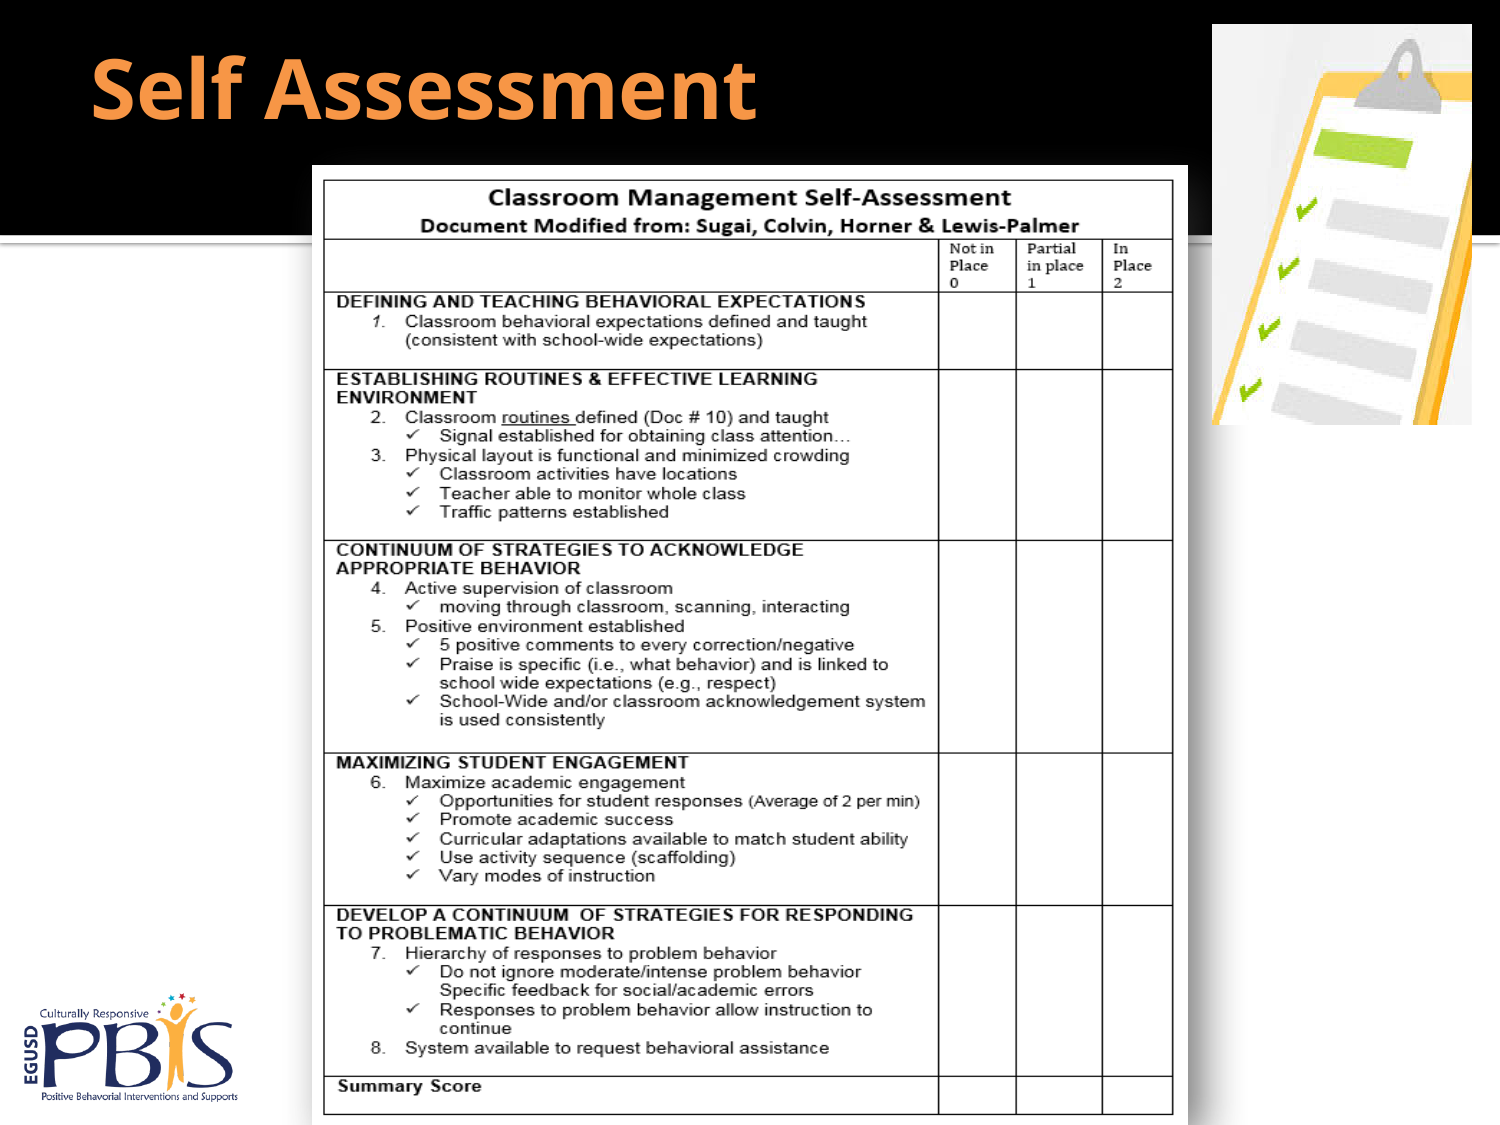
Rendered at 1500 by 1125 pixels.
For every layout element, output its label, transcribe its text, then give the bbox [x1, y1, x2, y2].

picture [312, 165, 1188, 1125]
picture [1212, 24, 1472, 425]
title Self Assessment [75, 37, 1206, 225]
picture [23, 993, 238, 1102]
